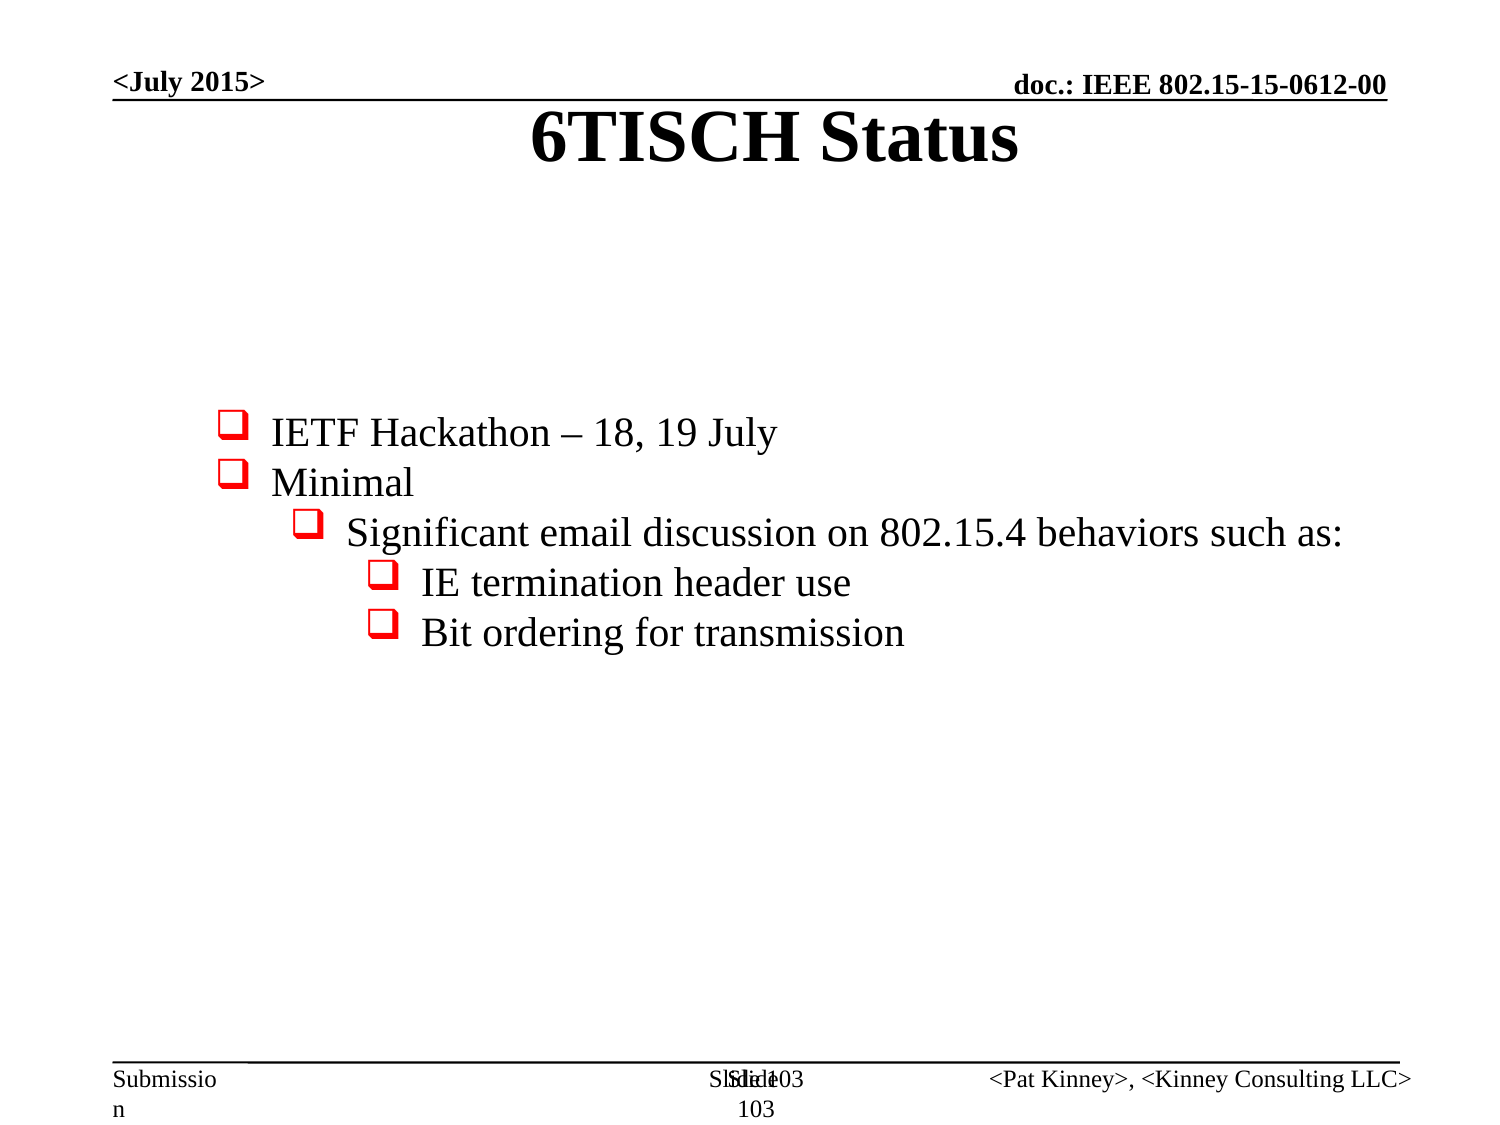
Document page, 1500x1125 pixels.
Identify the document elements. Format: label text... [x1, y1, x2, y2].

text_box Slide 103 [675, 1062, 838, 1093]
footer <Pat Kinney>, <Kinney Consulting LLC> [900, 1062, 1413, 1093]
text_box IETF Hackathon – 18, 19 July Minimal Significant email discussion on 802.15.4 behaviors such as: IE termination header use Bit ordering for transmission [125, 262, 1363, 713]
title 6TISCH Status [62, 50, 1338, 213]
